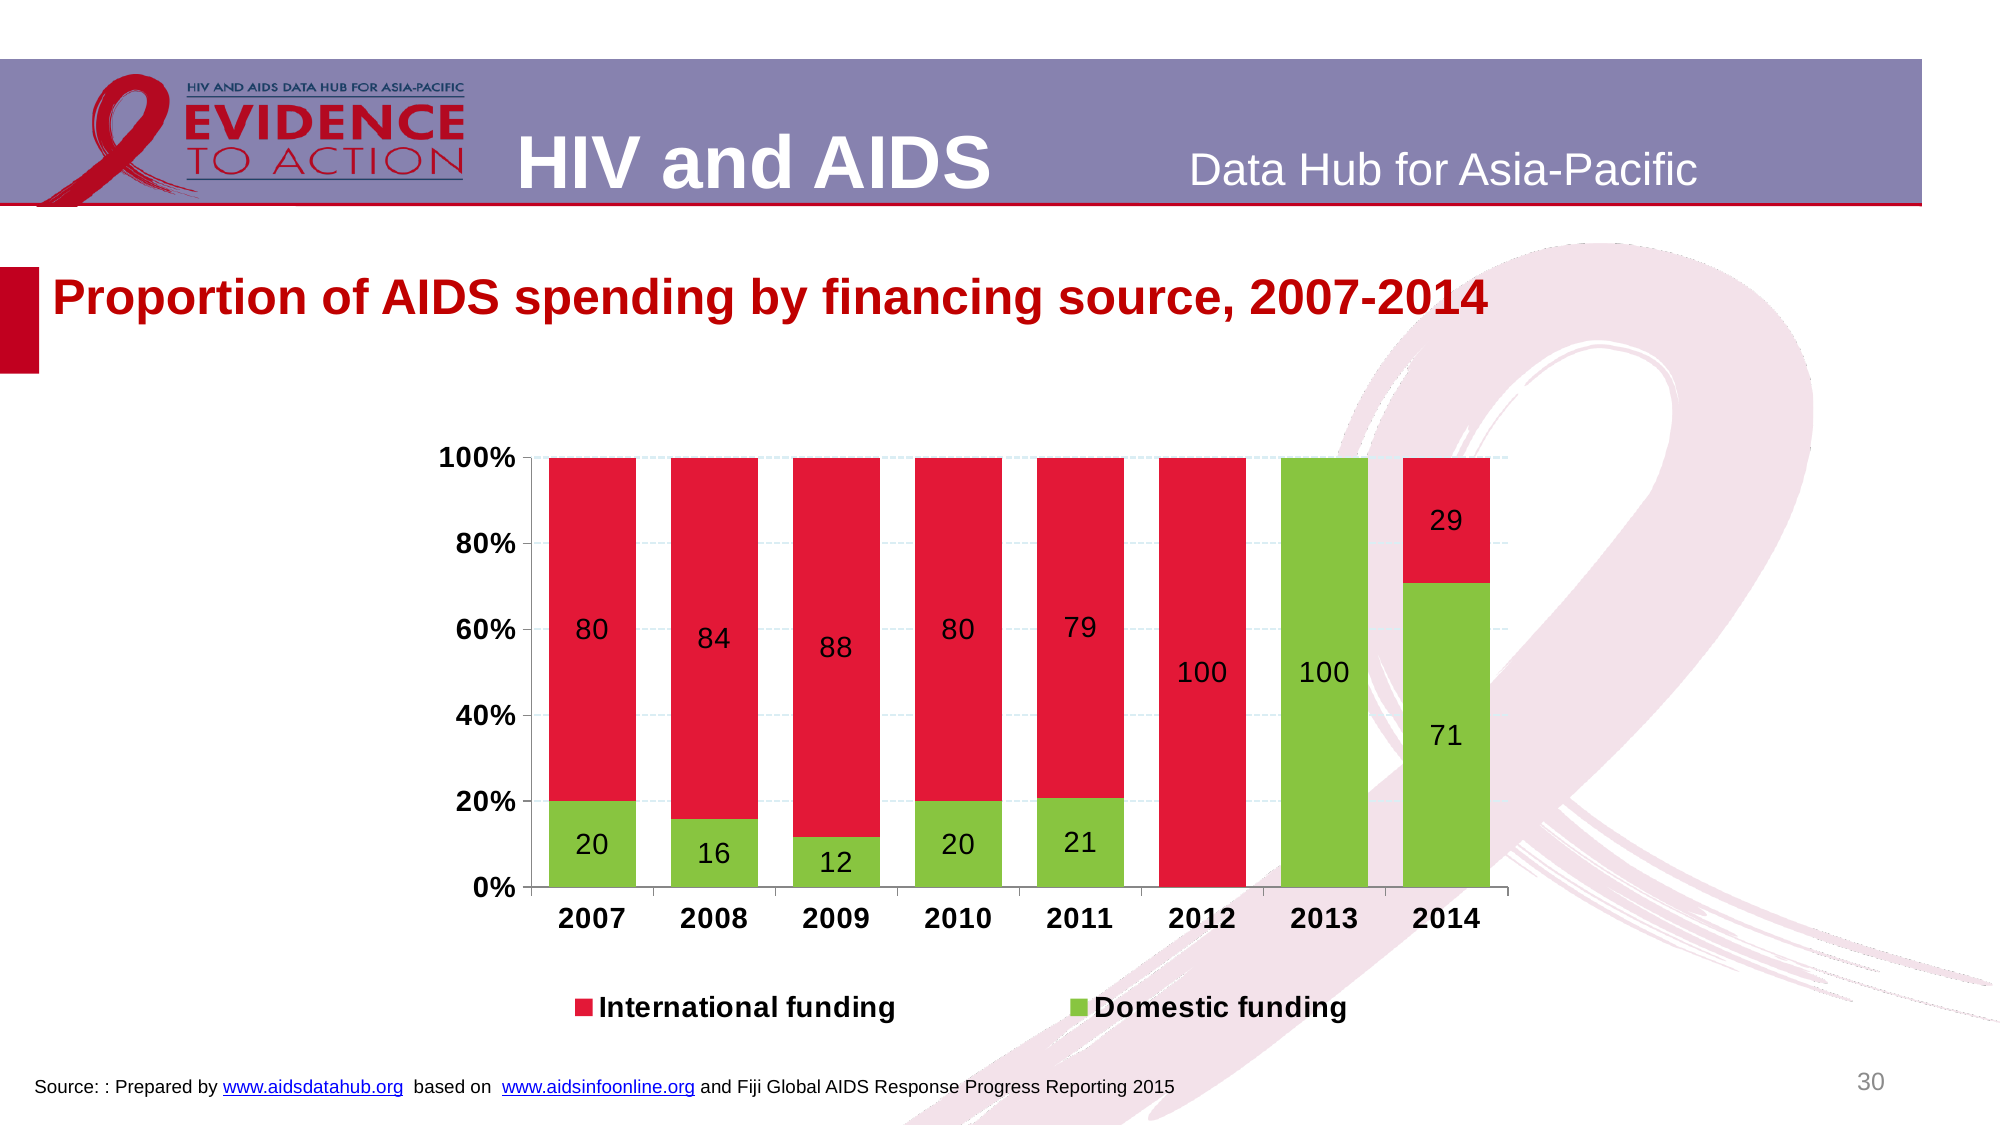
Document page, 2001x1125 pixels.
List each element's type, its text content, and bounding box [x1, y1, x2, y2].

title Proportion of AIDS spending by financing source, 2007-2014 [37, 257, 1928, 340]
picture [11, 74, 469, 207]
chart [349, 396, 1615, 1036]
text_box Source: : Prepared by www.aidsdatahub.org based on www.aidsinfoonline.org and Fiji Global AIDS Response Progress Reporting 2015 [19, 1067, 1320, 1100]
picture [706, 181, 2000, 1125]
slide_number 30 [1781, 1042, 1900, 1103]
